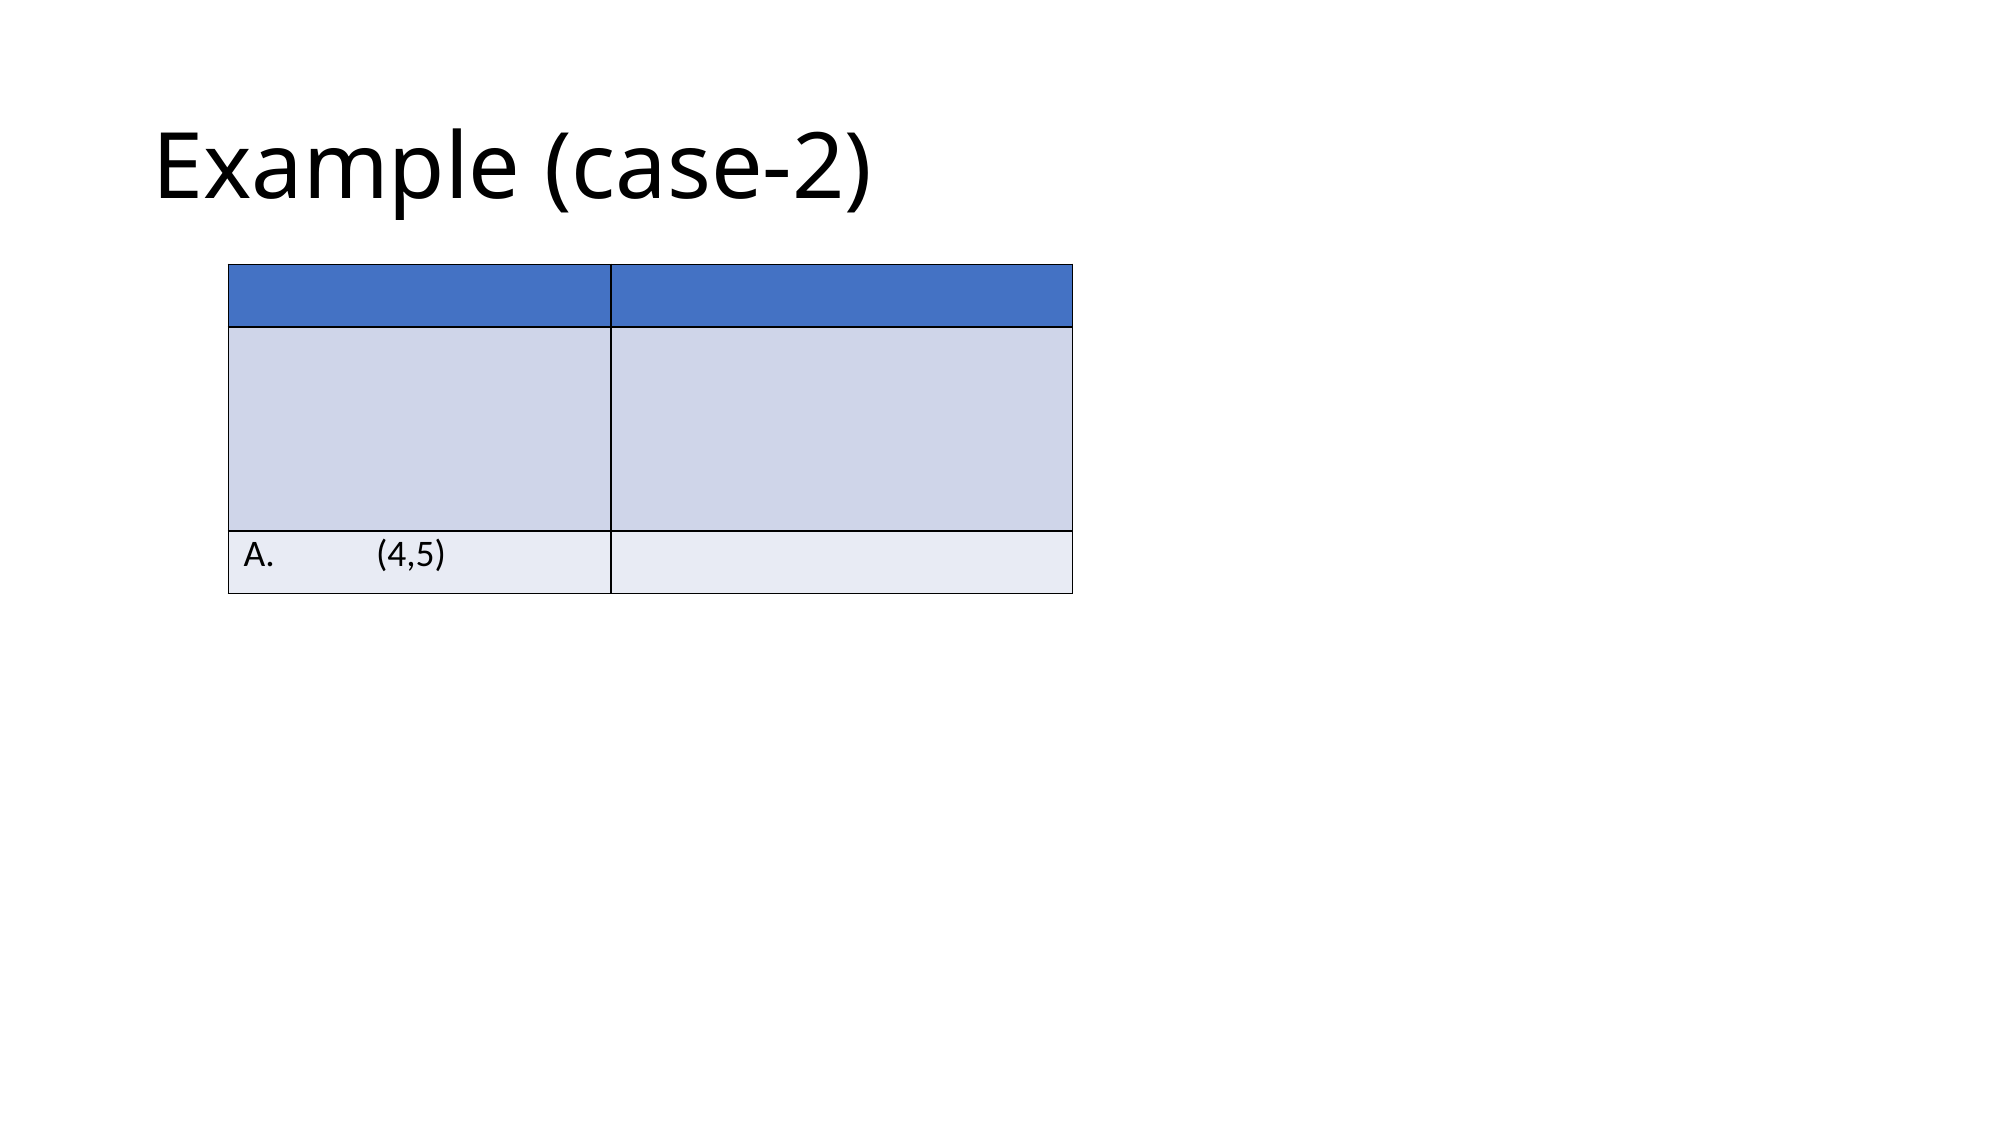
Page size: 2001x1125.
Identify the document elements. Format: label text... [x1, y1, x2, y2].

title Example (case-2) [137, 59, 1863, 278]
